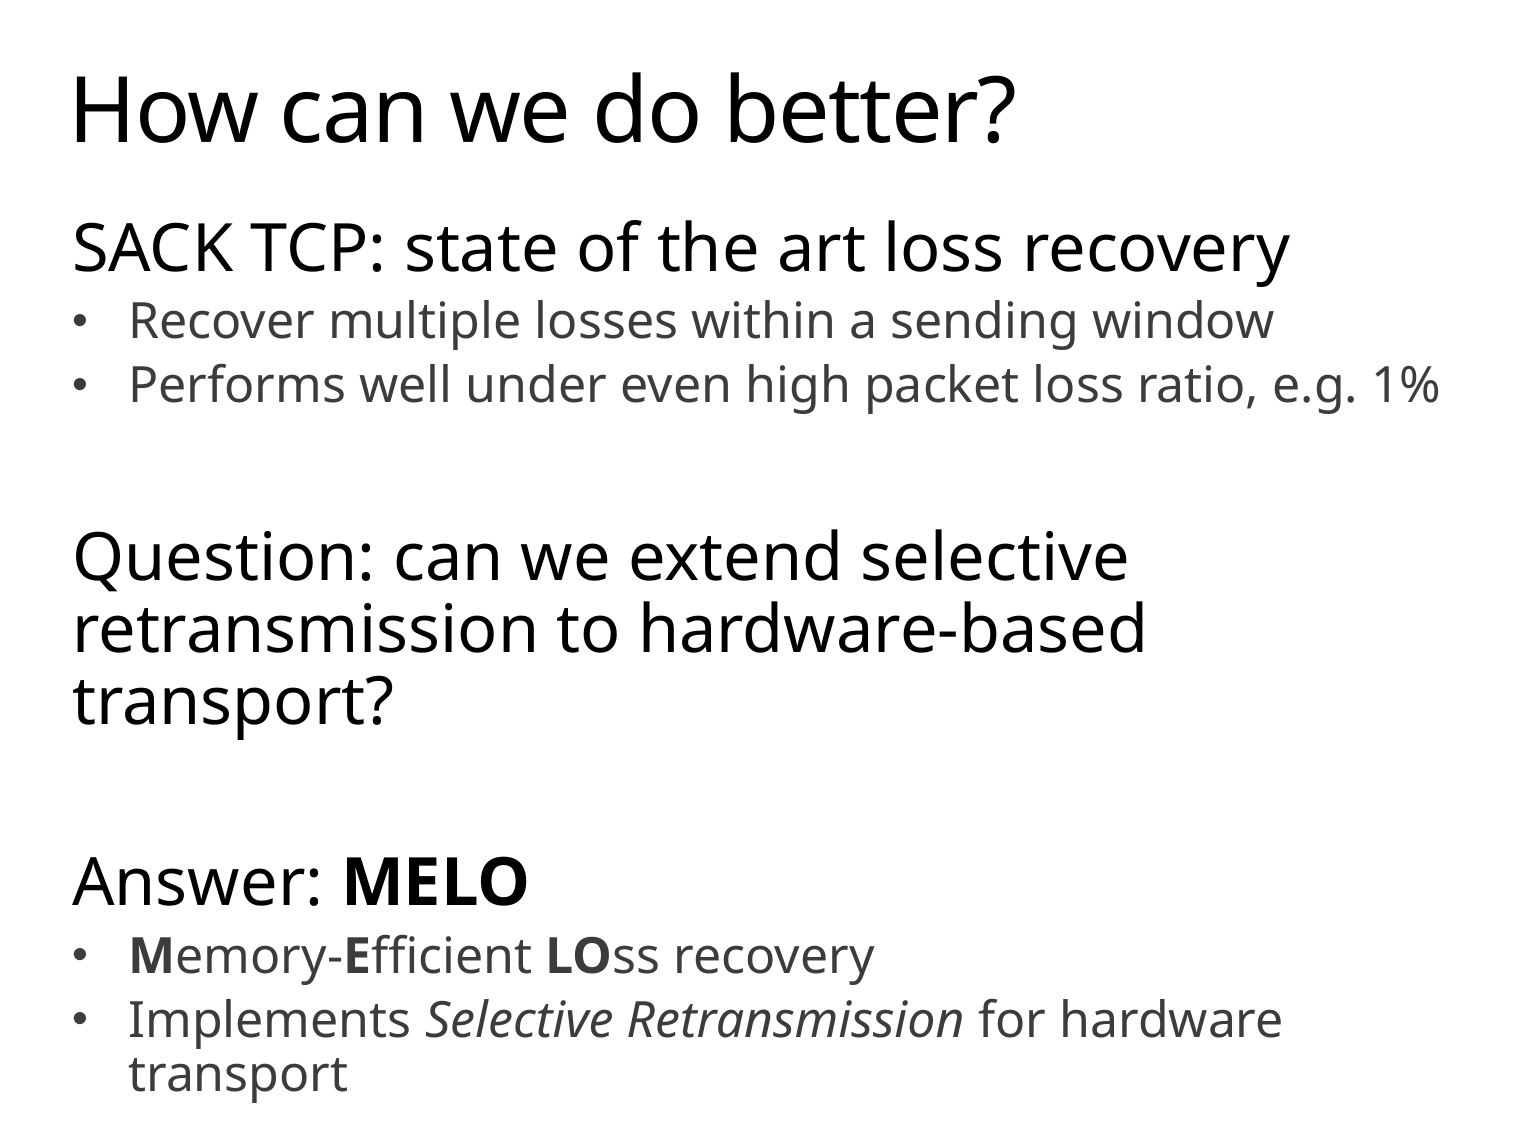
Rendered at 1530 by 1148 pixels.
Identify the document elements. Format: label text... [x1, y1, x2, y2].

title How can we do better? [45, 48, 1485, 199]
list SACK TCP: state of the art loss recovery Recover multiple losses within a sending window Performs well under even high packet loss ratio, e.g. 1% Question: can we extend selective retransmission to hardware-based transport? Answer: MELO Memory-Efficient LOss recovery Implements Selective Retransmission for hardware transport [45, 199, 1485, 1019]
